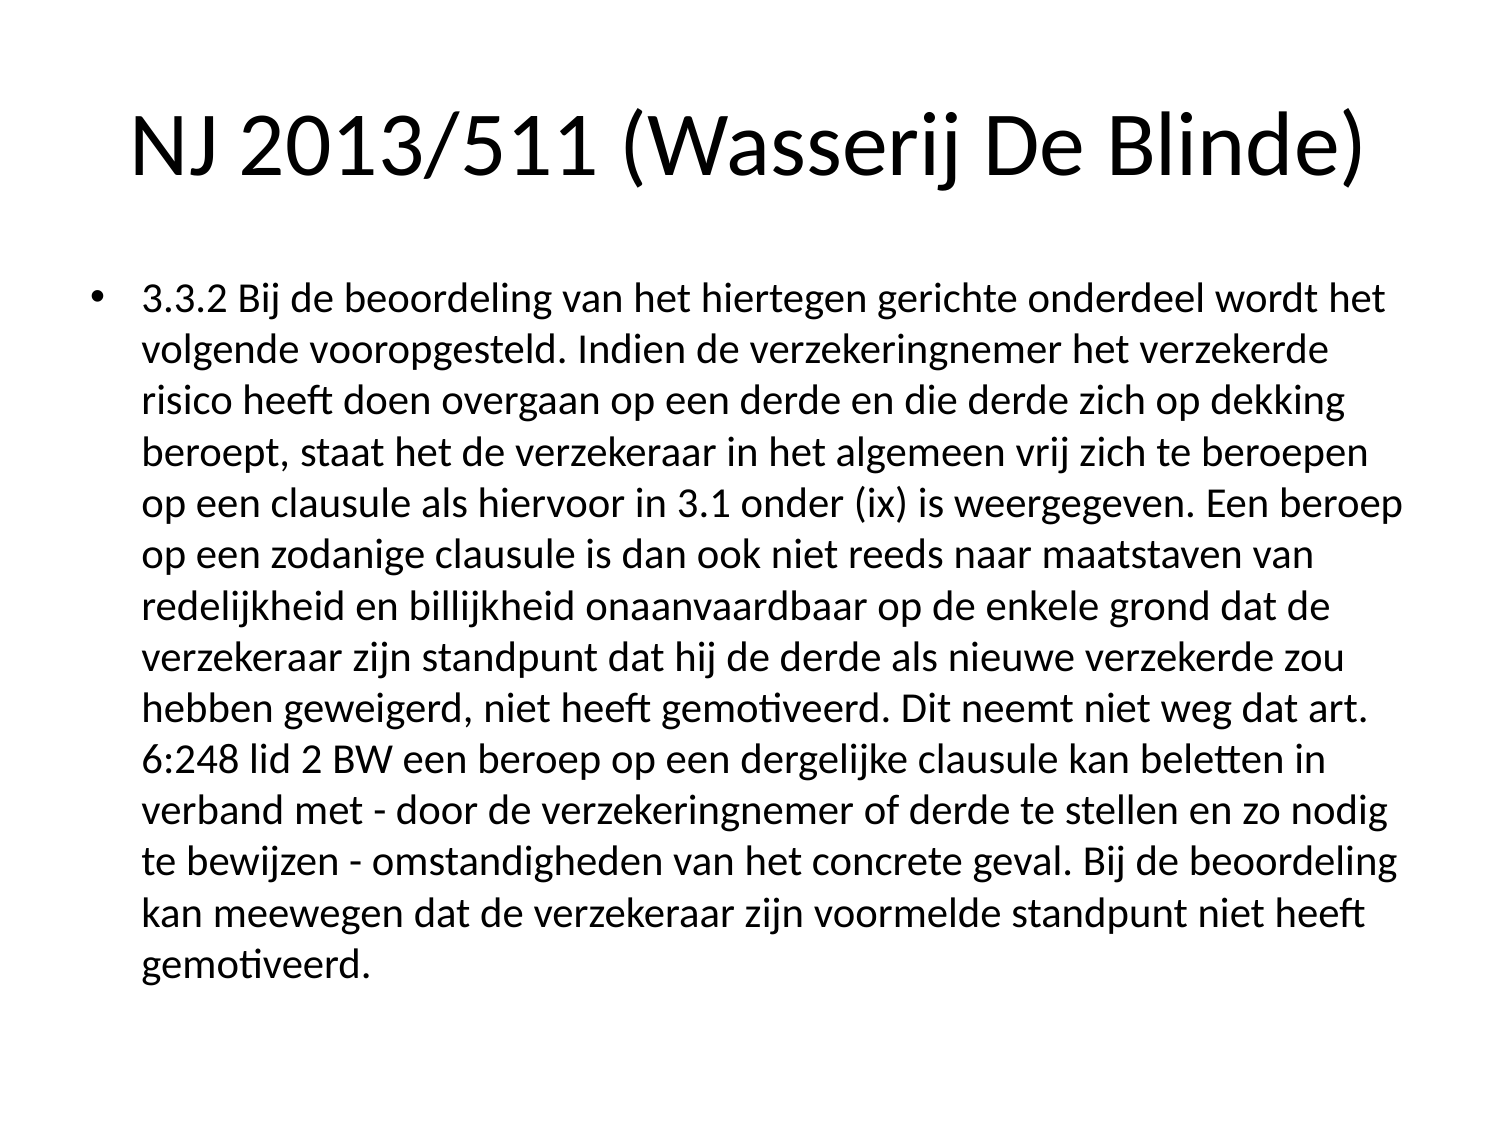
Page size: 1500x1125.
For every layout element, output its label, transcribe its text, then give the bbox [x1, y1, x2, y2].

list 3.3.2 Bij de beoordeling van het hiertegen gerichte onderdeel wordt het volgende vooropgesteld. Indien de verzekeringnemer het verzekerde risico heeft doen overgaan op een derde en die derde zich op dekking beroept, staat het de verzekeraar in het algemeen vrij zich te beroepen op een clausule als hiervoor in 3.1 onder (ix) is weergegeven. Een beroep op een zodanige clausule is dan ook niet reeds naar maatstaven van redelijkheid en billijkheid onaanvaardbaar op de enkele grond dat de verzekeraar zijn standpunt dat hij de derde als nieuwe verzekerde zou hebben geweigerd, niet heeft gemotiveerd. Dit neemt niet weg dat art. 6:248 lid 2 BW een beroep op een dergelijke clausule kan beletten in verband met - door de verzekeringnemer of derde te stellen en zo nodig te bewijzen - omstandigheden van het concrete geval. Bij de beoordeling kan meewegen dat de verzekeraar zijn voormelde standpunt niet heeft gemotiveerd. [75, 262, 1425, 1005]
title NJ 2013/511 (Wasserij De Blinde) [75, 45, 1425, 233]
